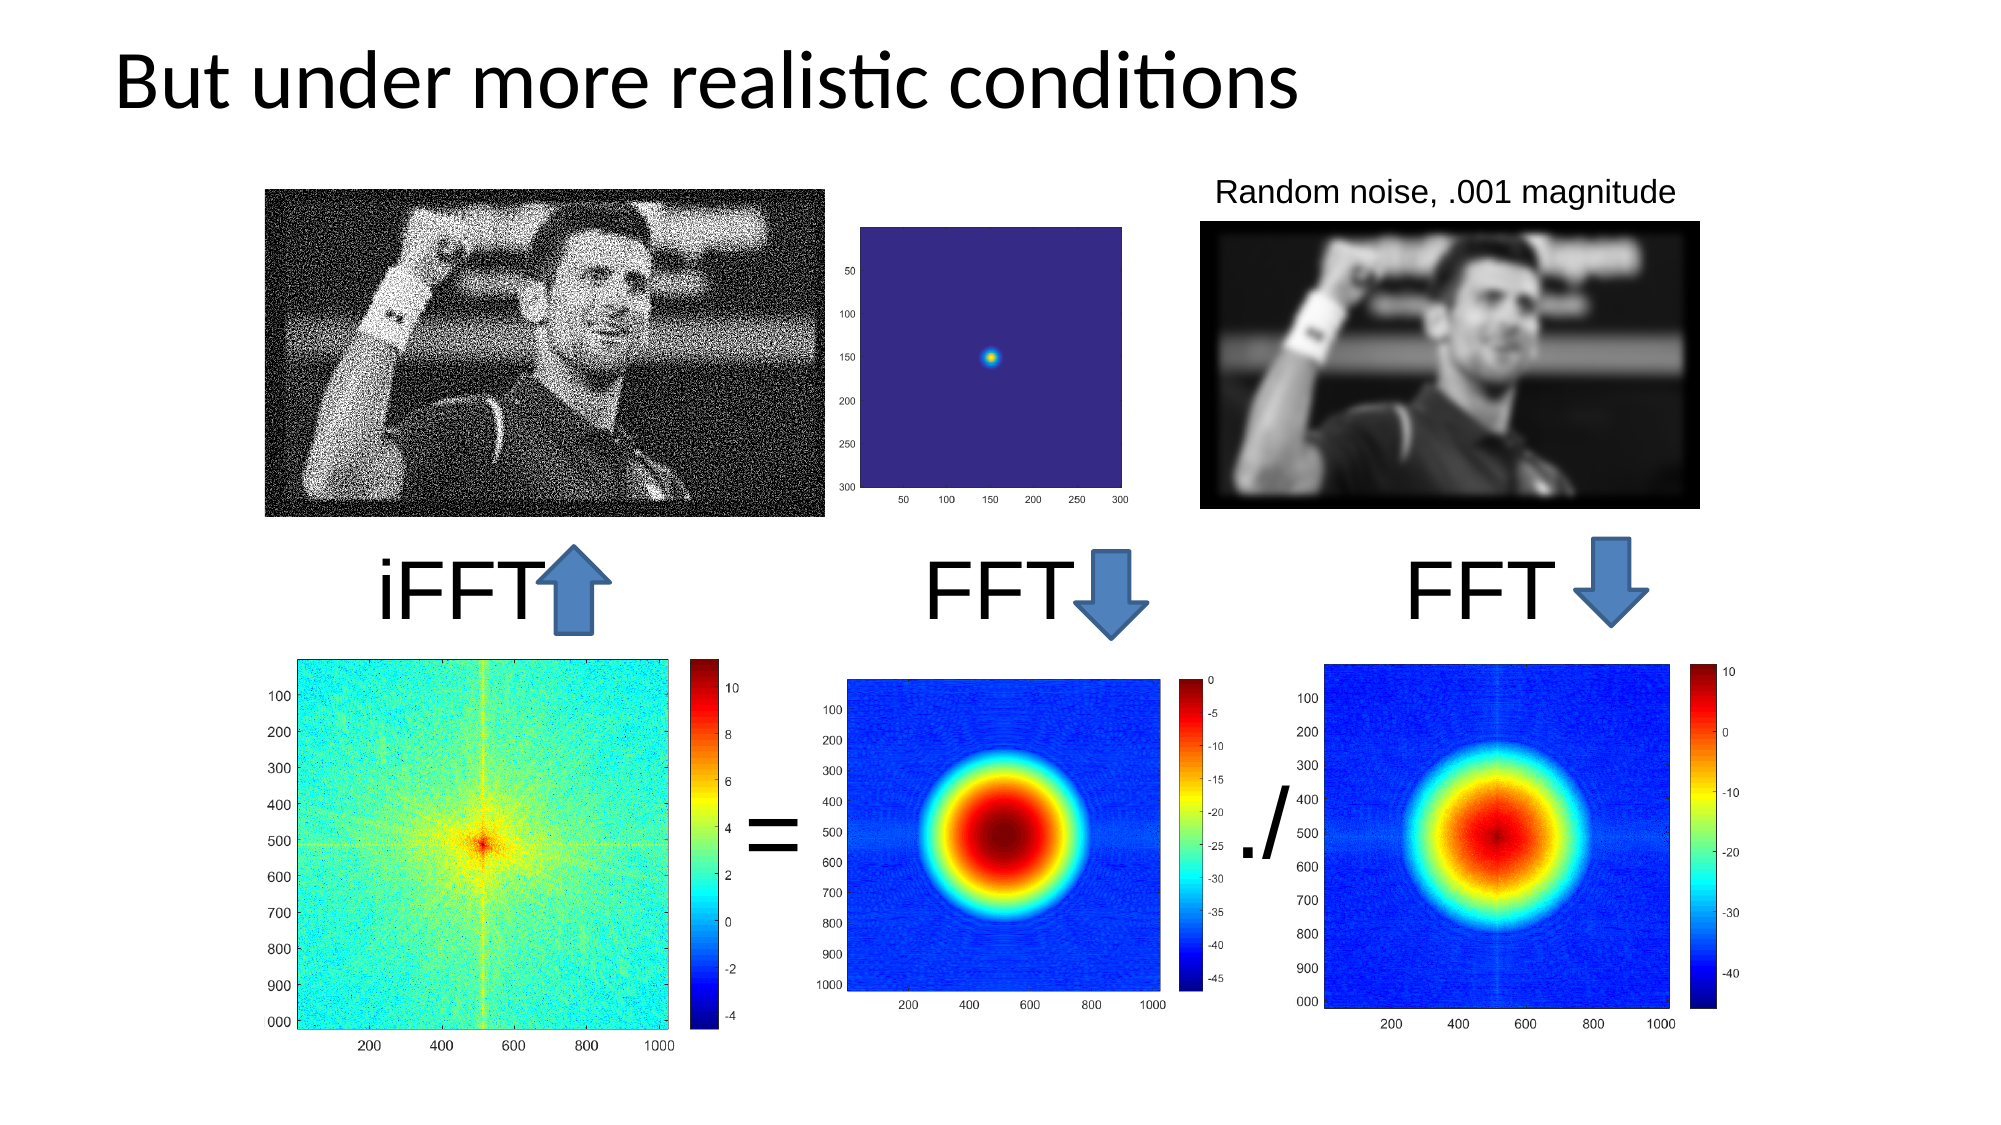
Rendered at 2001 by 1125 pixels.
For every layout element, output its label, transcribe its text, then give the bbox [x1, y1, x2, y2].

text_box ./ [1239, 751, 1289, 886]
text_box = [749, 760, 810, 896]
title But under more realistic conditions [99, 0, 1900, 150]
picture [815, 671, 1234, 1027]
text_box FFT [825, 528, 1175, 644]
picture [264, 188, 826, 517]
picture [837, 221, 1138, 510]
text_box [1073, 549, 1150, 641]
picture [1294, 655, 1751, 1042]
picture [264, 644, 744, 1066]
text_box iFFT [287, 528, 638, 643]
text_box Random noise, .001 magnitude [1200, 162, 1750, 218]
text_box FFT [1262, 528, 1700, 644]
picture [1199, 221, 1701, 509]
text_box [1573, 536, 1650, 629]
text_box [535, 544, 612, 636]
